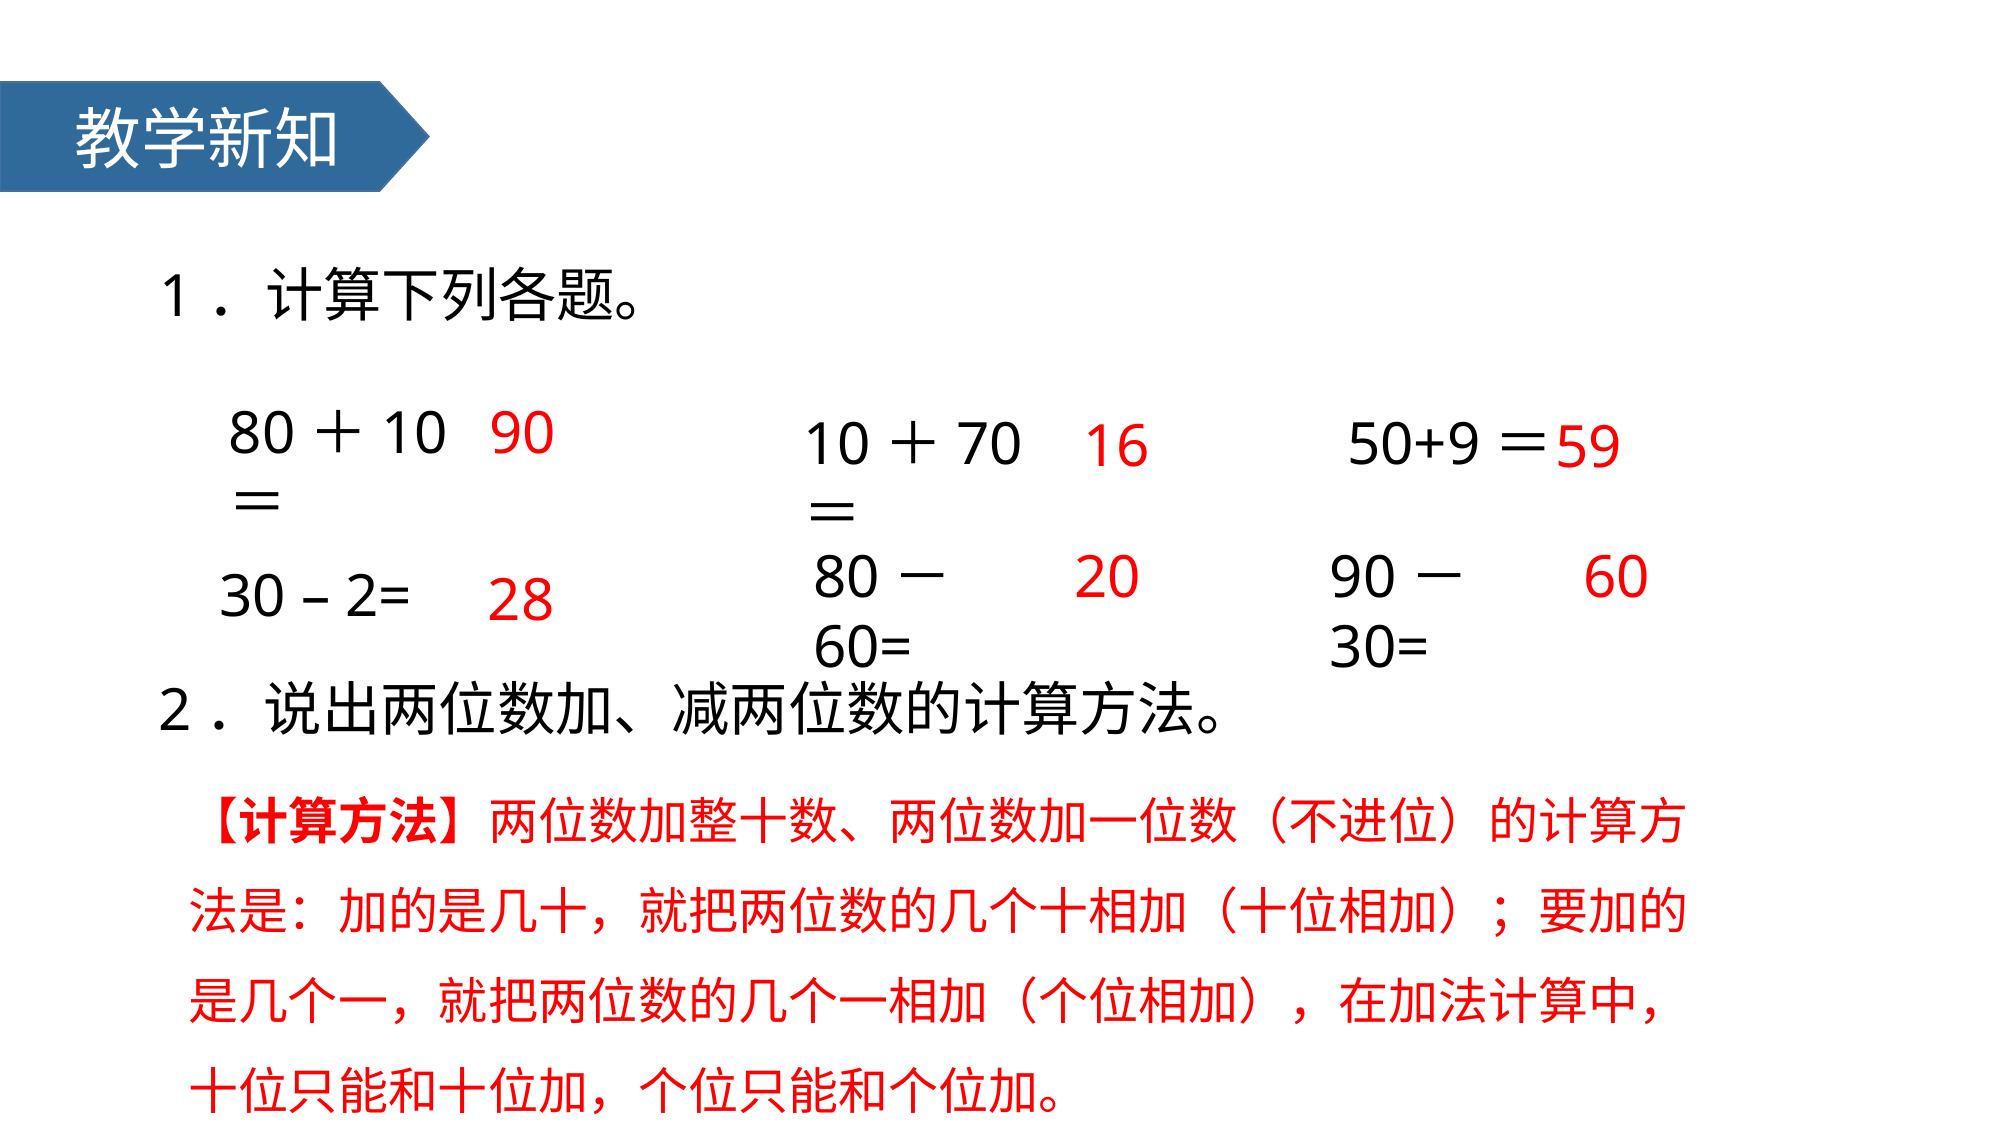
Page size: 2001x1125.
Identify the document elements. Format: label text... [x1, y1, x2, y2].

text_box 90－30= [1315, 531, 1590, 687]
text_box 10＋70＝ [789, 398, 1090, 554]
text_box 90 [474, 387, 571, 473]
text_box 80－60= [798, 531, 1070, 687]
text_box 16 [1069, 400, 1181, 485]
text_box 教学新知 [0, 82, 429, 191]
text_box 1．计算下列各题。 30 – 2= [145, 251, 1816, 726]
text_box 2．说出两位数加、减两位数的计算方法。 [143, 665, 1264, 795]
text_box 50+9＝ [1324, 398, 1568, 484]
text_box 59 [1540, 401, 1638, 487]
text_box 80＋10＝ [214, 387, 512, 543]
text_box 20 [1059, 531, 1181, 617]
text_box 28 [473, 554, 584, 639]
text_box 【计算方法】两位数加整十数、两位数加一位数（不进位）的计算方法是：加的是几十，就把两位数的几个十相加（十位相加）；要加的是几个一，就把两位数的几个一相加（个位相加），在加法计算中，十位只能和十位加，个位只能和个位加。 [173, 752, 1706, 1125]
text_box 60 [1568, 531, 1693, 617]
